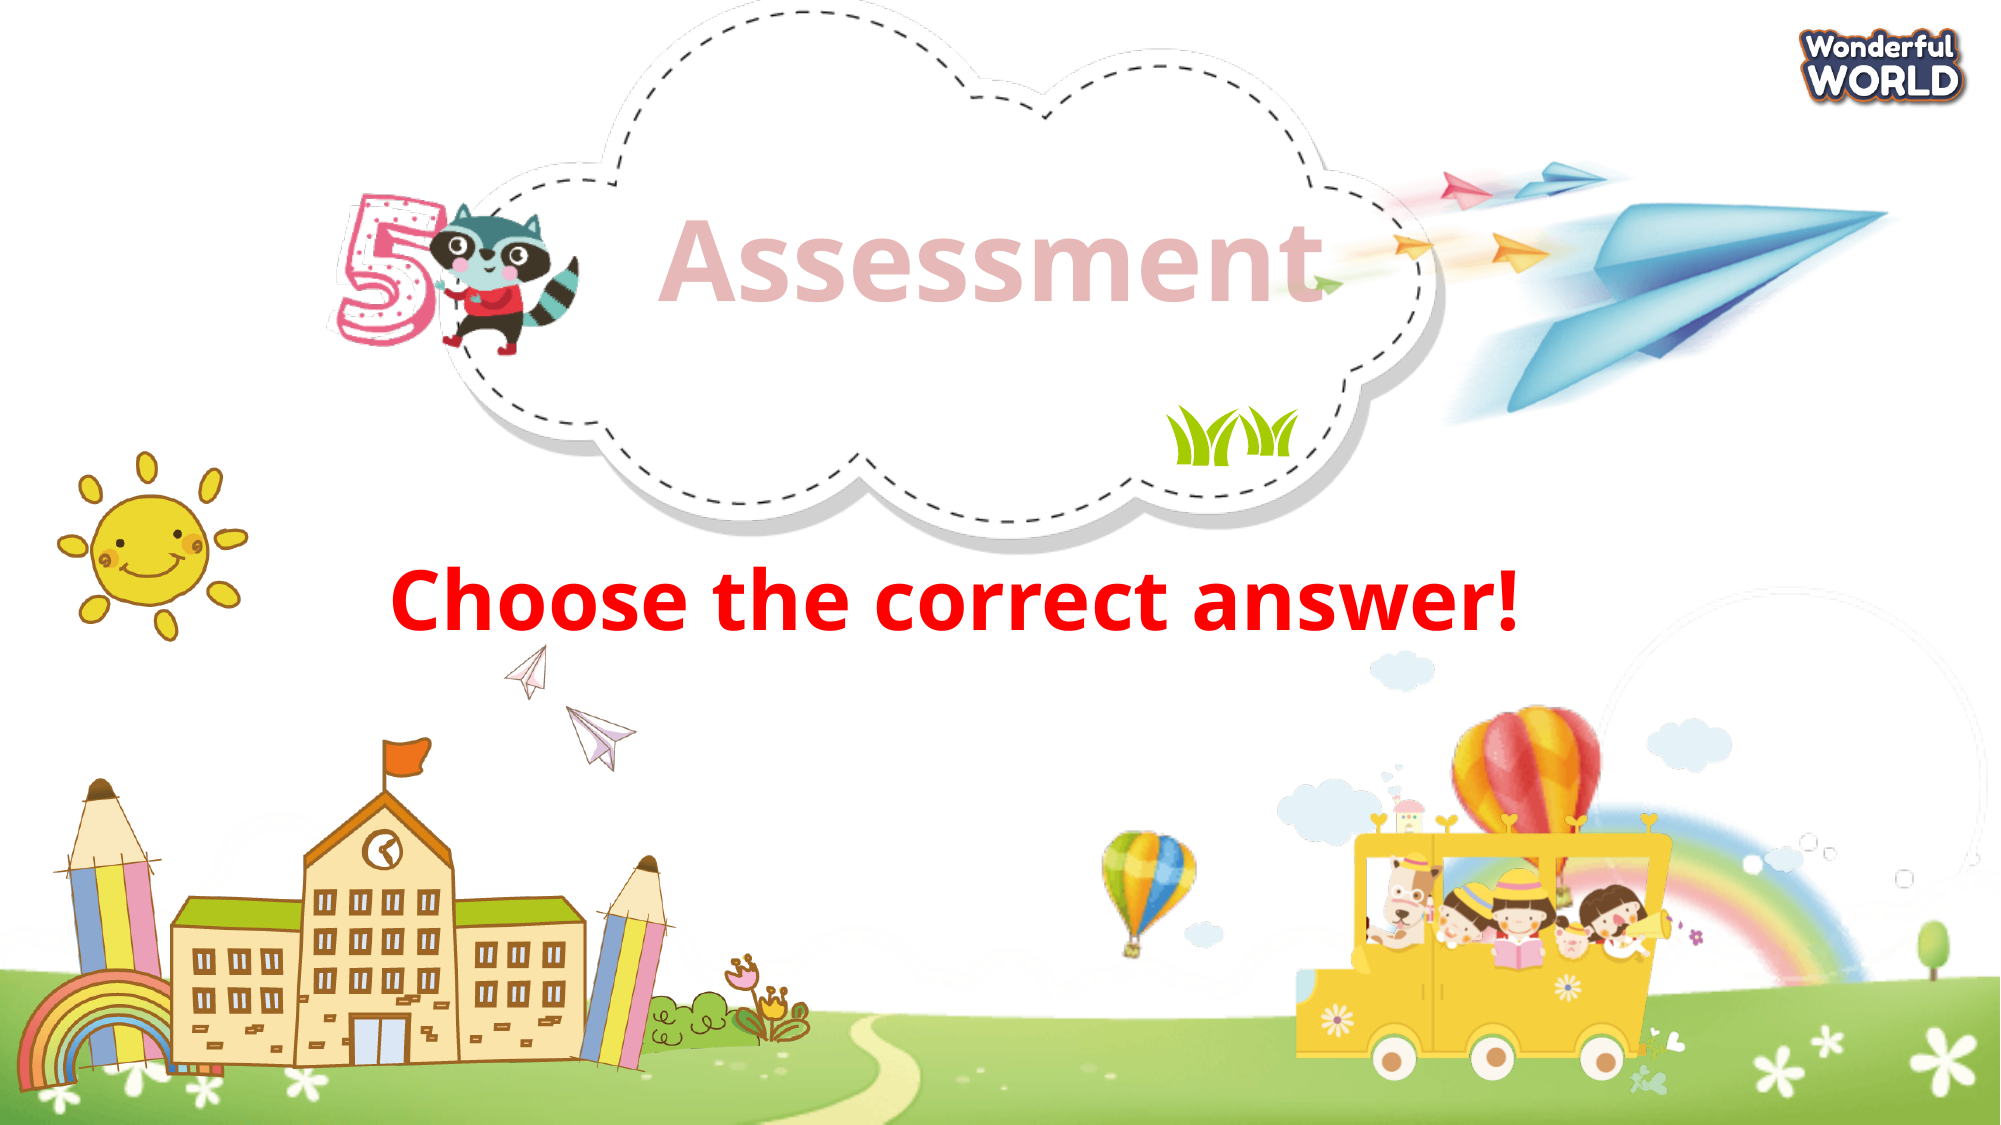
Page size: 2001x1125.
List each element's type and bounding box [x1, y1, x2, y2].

text_box [1166, 404, 1299, 467]
picture [0, 0, 2000, 1125]
